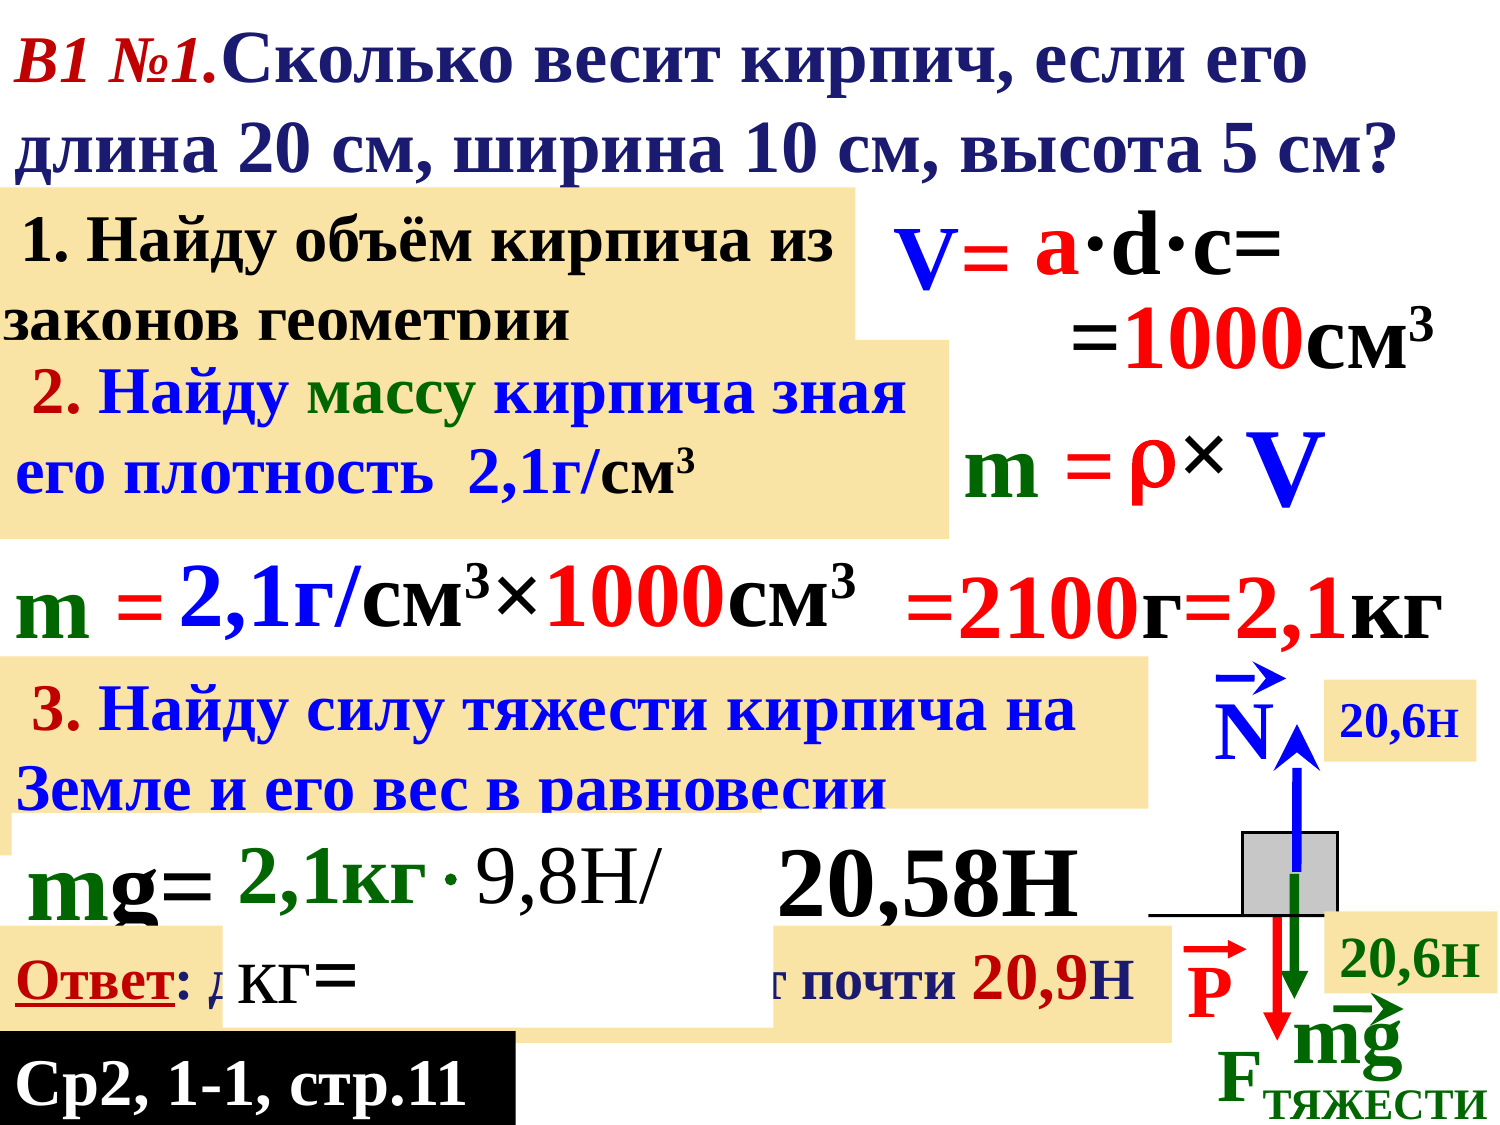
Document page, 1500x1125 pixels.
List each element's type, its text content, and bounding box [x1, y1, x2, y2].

text_box Ответ: данный кирпич весит почти 20,9Н [0, 925, 1144, 1043]
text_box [1148, 831, 1433, 1041]
text_box V [1230, 395, 1383, 537]
text_box m = [950, 398, 1137, 524]
text_box =1000cм3 [1054, 269, 1500, 395]
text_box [1277, 972, 1430, 1089]
text_box Ср2, 1-1, стр.11 [0, 1031, 516, 1125]
text_box =2100г=2,1кг [867, 538, 1500, 664]
text_box Fтяжести [1202, 1018, 1500, 1125]
text_box V= [878, 190, 1054, 315]
text_box а·d·c= [1019, 175, 1325, 301]
text_box 20,6Н [1324, 679, 1477, 762]
text_box 20,6Н [1437, 911, 1498, 994]
text_box mg= [11, 812, 222, 925]
text_box m = [0, 538, 188, 656]
text_box 3. Найду силу тяжести кирпича на Земле и его вес в равновесии [0, 656, 1149, 856]
text_box 20,58Н [761, 808, 1172, 925]
text_box 2,1г/cм3×1000cм3 [163, 527, 1078, 652]
text_box 2. Найду массу кирпича зная его плотность 2,1г/cм3 [0, 339, 950, 538]
text_box 1. Найду объём кирпича из законов геометрии [0, 187, 856, 339]
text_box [1199, 668, 1295, 786]
text_box В1 №1.Сколько весит кирпич, если его длина 20 см, ширина 10 см, высота 5 см? [0, 0, 1500, 195]
text_box 2,1кг9,8Н/кг= [222, 812, 774, 1028]
text_box × [1113, 395, 1266, 512]
